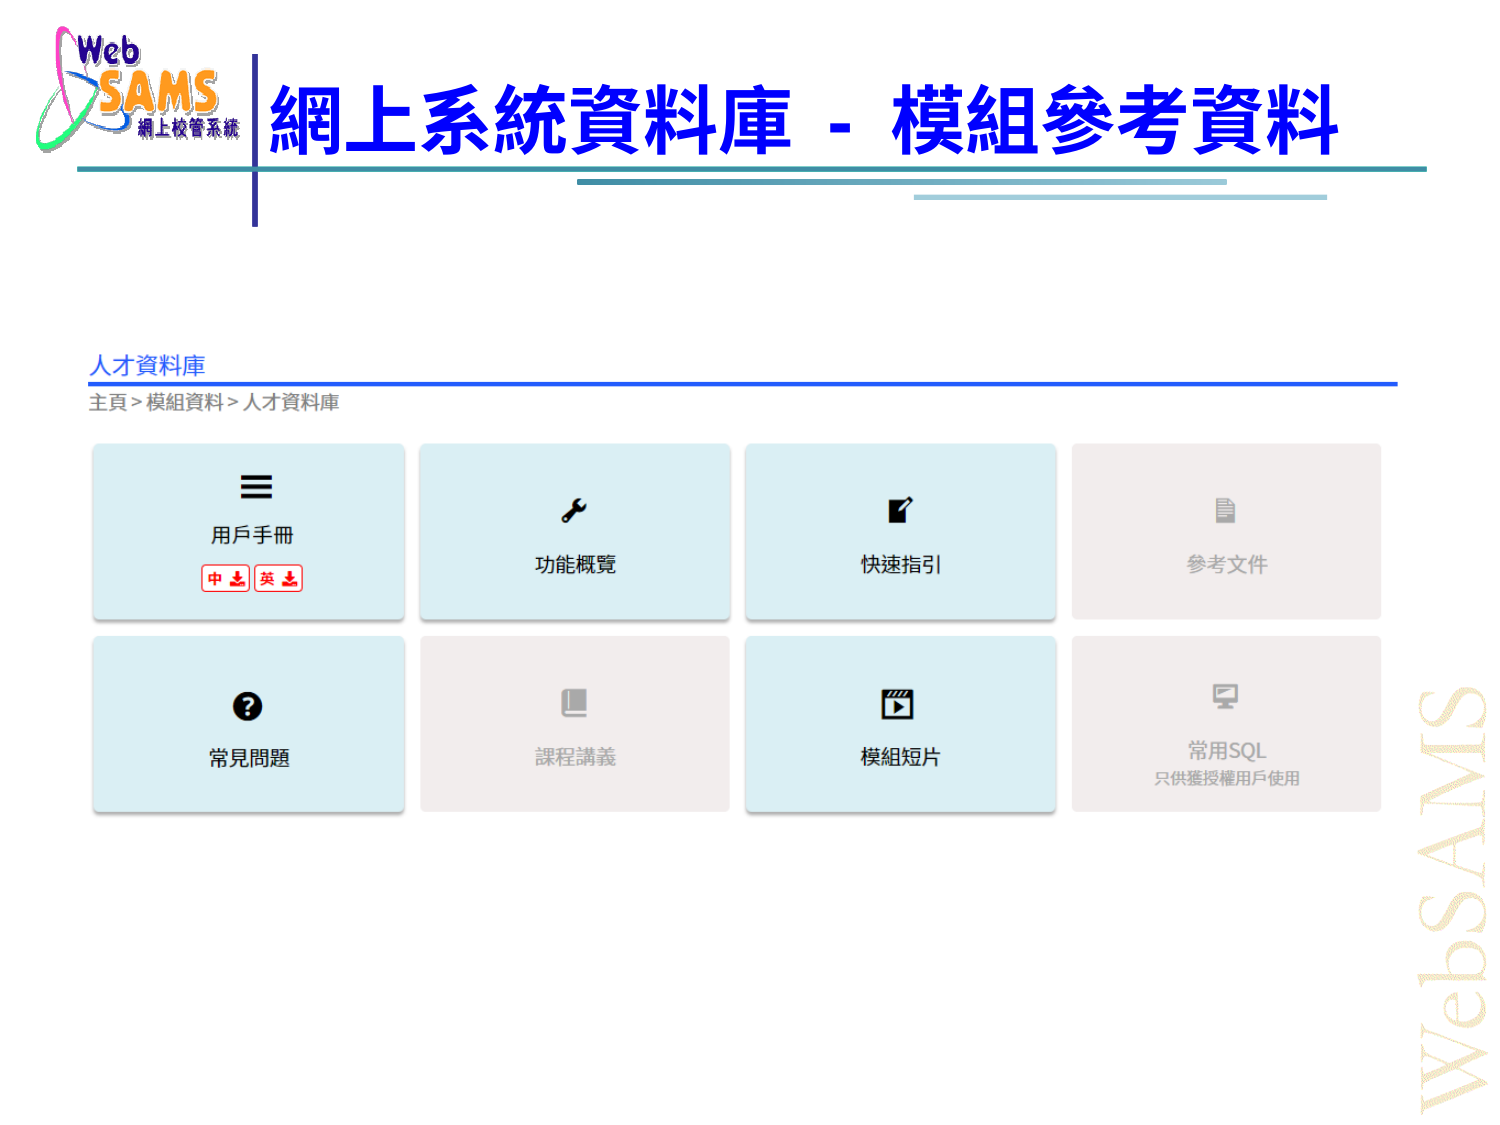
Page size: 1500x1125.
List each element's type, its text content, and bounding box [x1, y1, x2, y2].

slide_number [1114, 1029, 1428, 1105]
picture [76, 337, 1500, 1117]
picture [32, 18, 249, 172]
text_box 網上系統資料庫 - 模組參考資料 [253, 65, 1464, 171]
